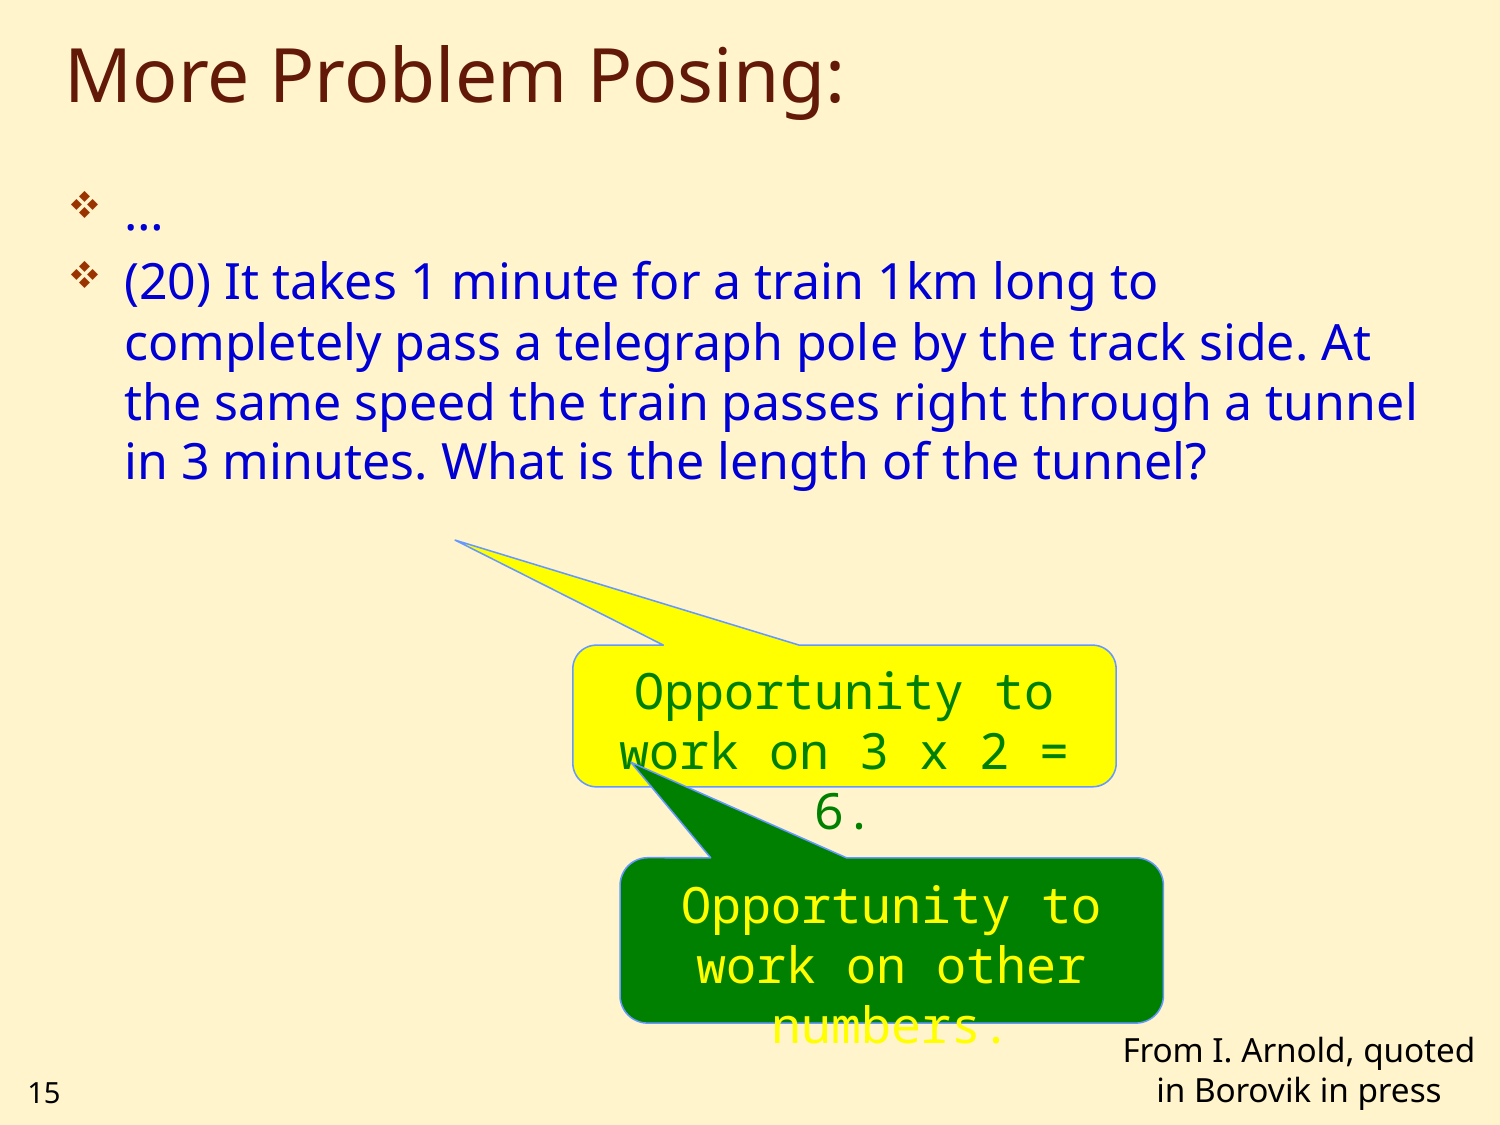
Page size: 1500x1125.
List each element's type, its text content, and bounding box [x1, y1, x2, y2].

list … (20) It takes 1 minute for a train 1km long to completely pass a telegraph pole by the track side. At the same speed the train passes right through a tunnel in 3 minutes. What is the length of the tunnel? [52, 172, 1436, 1001]
text_box From I. Arnold, quoted in Borovik in press [1092, 1021, 1500, 1117]
text_box Opportunity to work on 3 x 2 = 6. [455, 540, 1117, 787]
title More Problem Posing: [49, 24, 1326, 126]
text_box Opportunity to work on other numbers. [620, 762, 1164, 1024]
